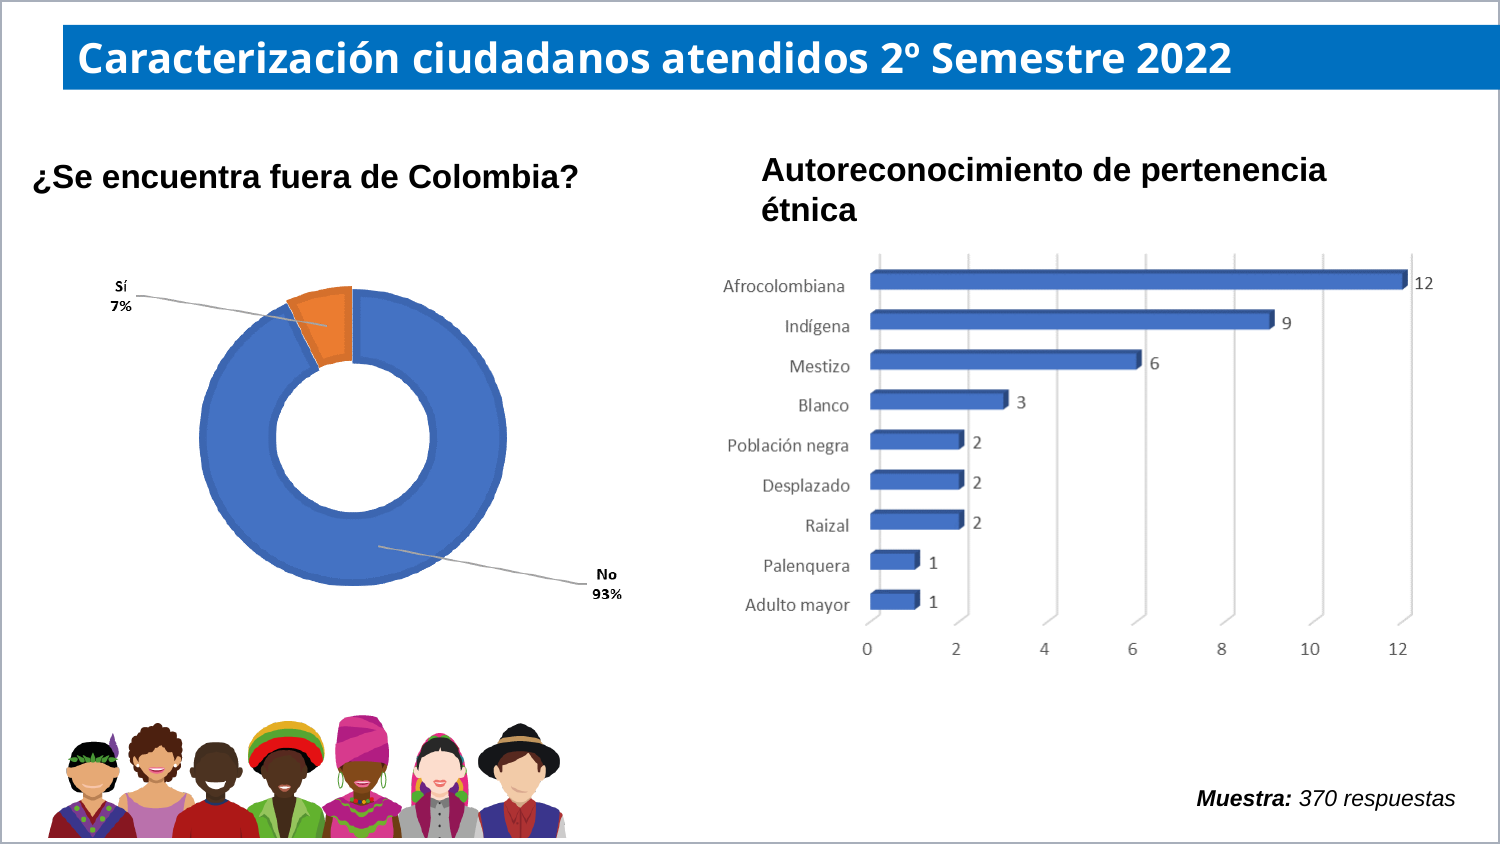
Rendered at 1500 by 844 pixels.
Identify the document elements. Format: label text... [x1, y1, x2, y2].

text_box ¿Se encuentra fuera de Colombia? [17, 148, 633, 203]
picture [38, 703, 579, 838]
text_box Caracterización ciudadanos atendidos 2º Semestre 2022 [63, 24, 1500, 90]
text_box Muestra: 370 respuestas [1121, 776, 1472, 819]
picture [16, 242, 688, 630]
text_box Autoreconocimiento de pertenencia étnica [746, 140, 1362, 225]
text_box [0, 0, 1500, 844]
picture [703, 226, 1455, 677]
